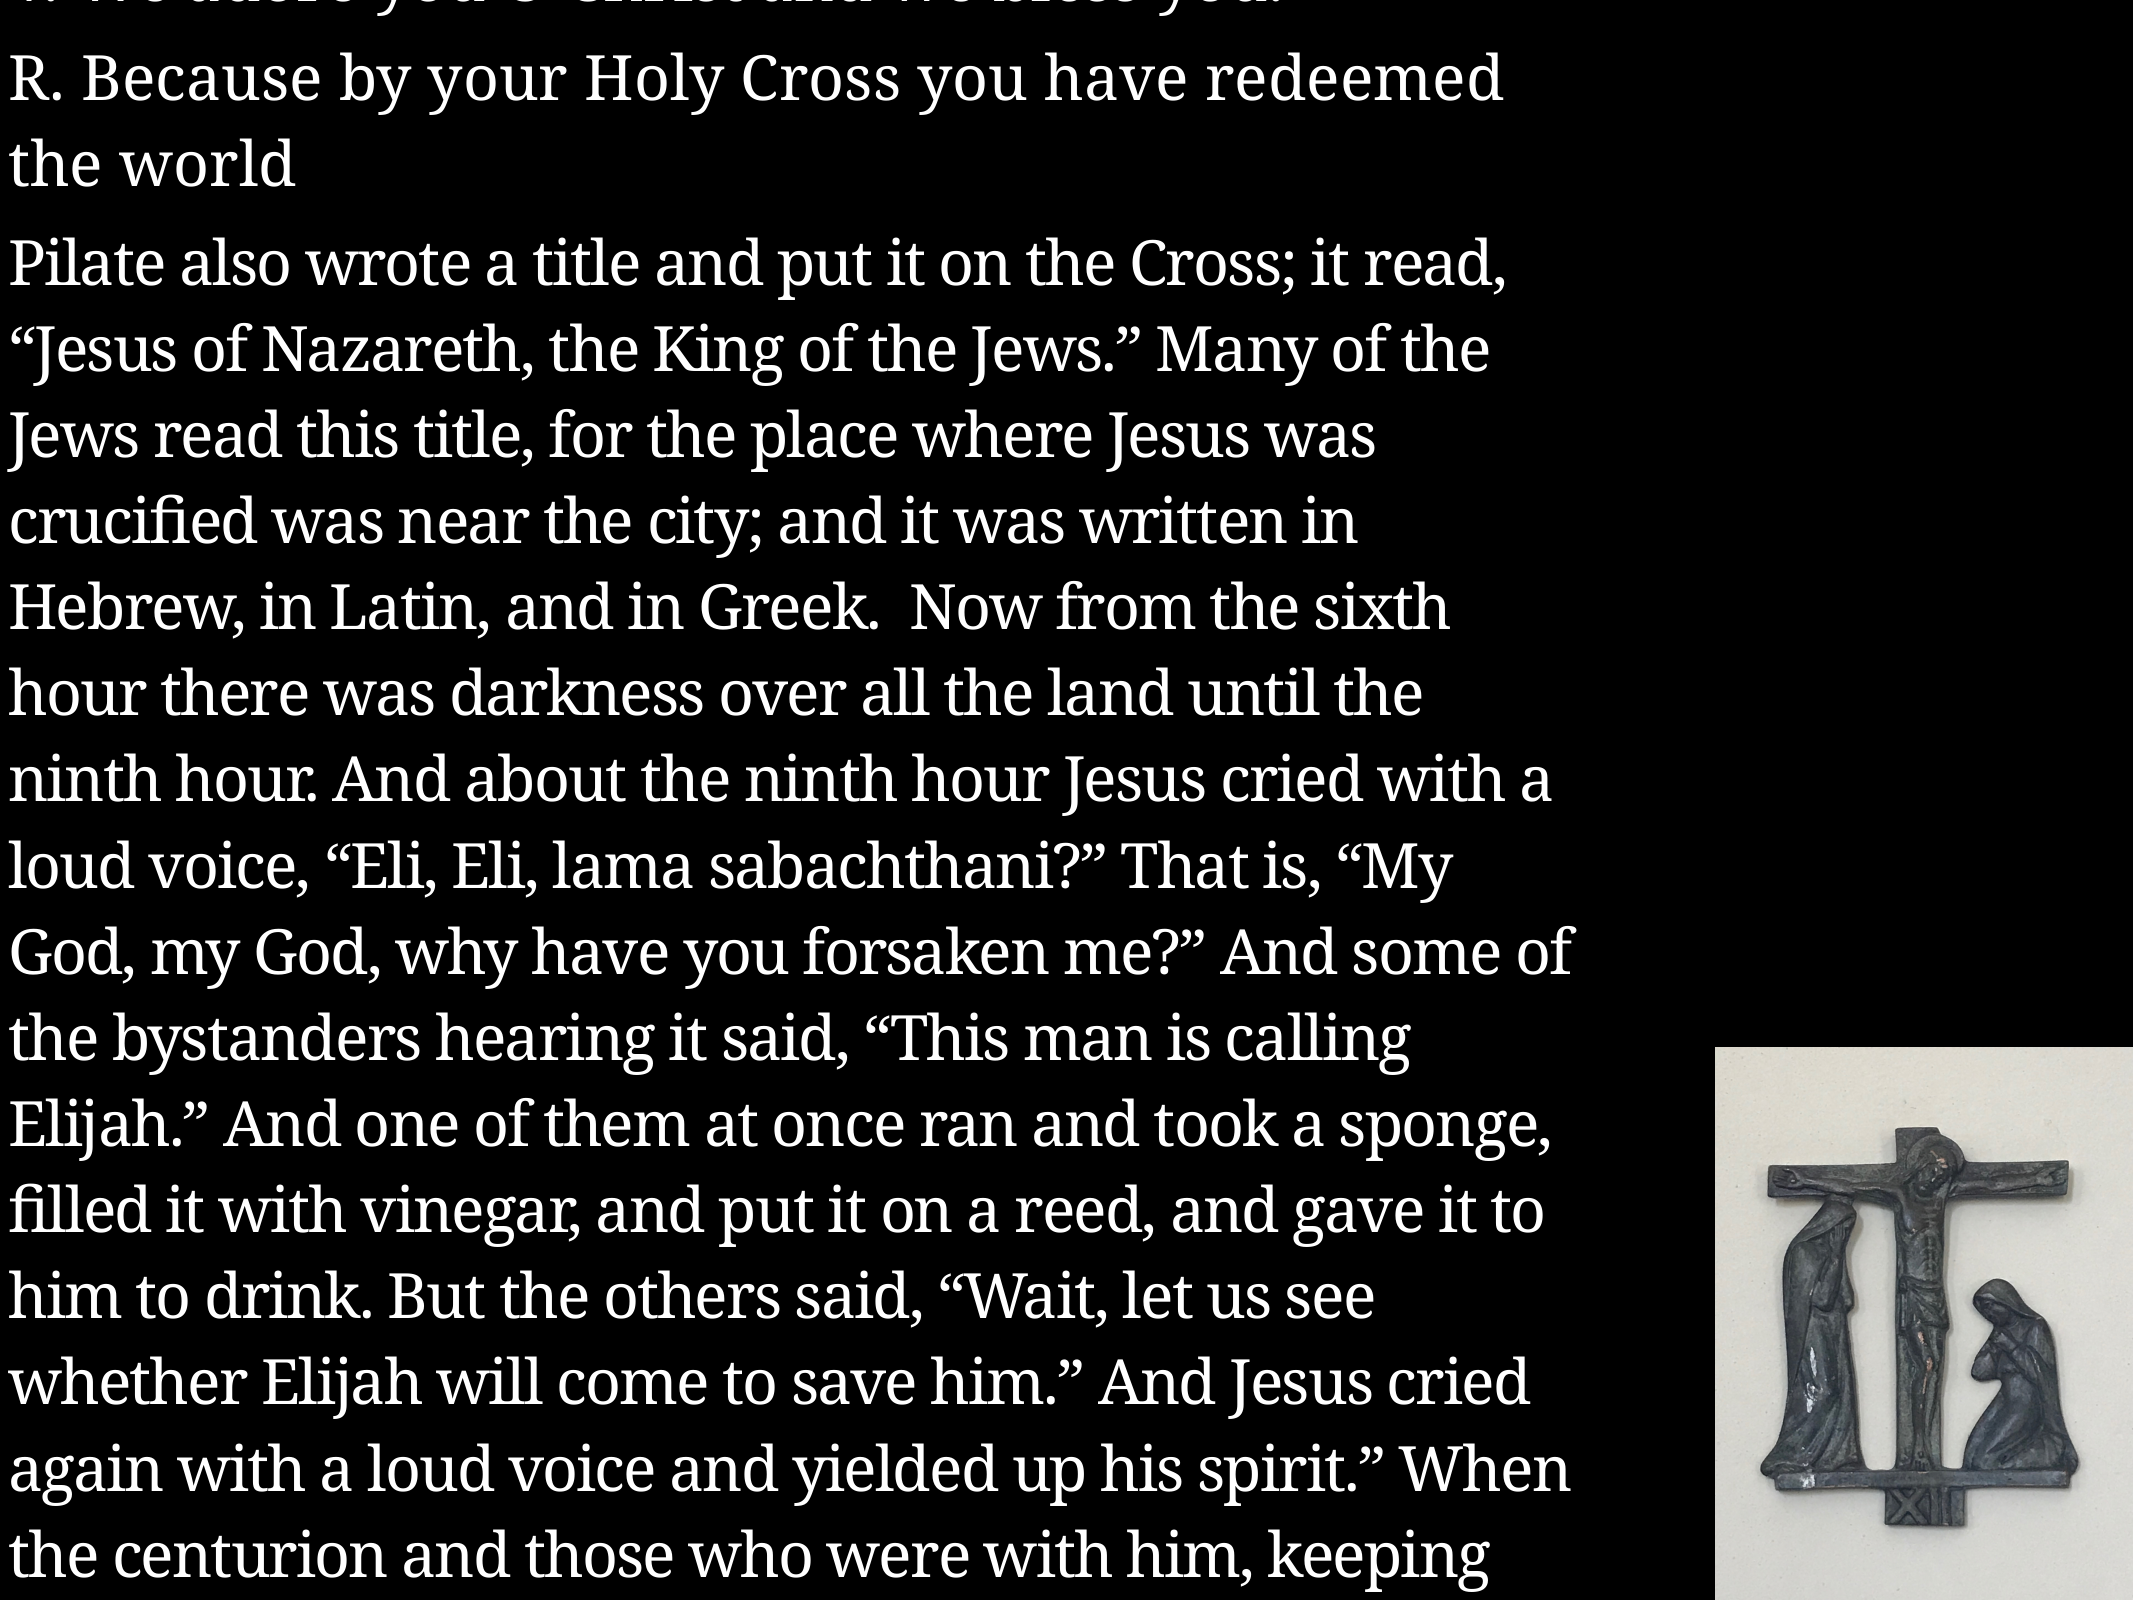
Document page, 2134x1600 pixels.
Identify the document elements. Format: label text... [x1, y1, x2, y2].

picture [1715, 1046, 2133, 1600]
text_box TWELFTH STATION Jesus dies on the Cross V. We adore you O Christ and we bless you. R. Because by your Holy Cross you have redeemed the world Pilate also wrote a title and put it on the Cross; it read, “Jesus of Nazareth, the King of the Jews.” Many of the Jews read this title, for the place where Jesus was crucified was near the city; and it was written in Hebrew, in Latin, and in Greek. Now from the sixth hour there was darkness over all the land until the ninth hour. And about the ninth hour Jesus cried with a loud voice, “Eli, Eli, lama sabachthani?” That is, “My God, my God, why have you forsaken me?” And some of the bystanders hearing it said, “This man is calling Elijah.” And one of them at once ran and took a sponge, filled it with vinegar, and put it on a reed, and gave it to him to drink. But the others said, “Wait, let us see whether Elijah will come to save him.” And Jesus cried again with a loud voice and yielded up his spirit.” When the centurion and those who were with him, keeping watch over Jesus, saw the earthquake and what took place, they were filled with awe, and said, “Truly this was the Son of God!” [0, 0, 1667, 1600]
